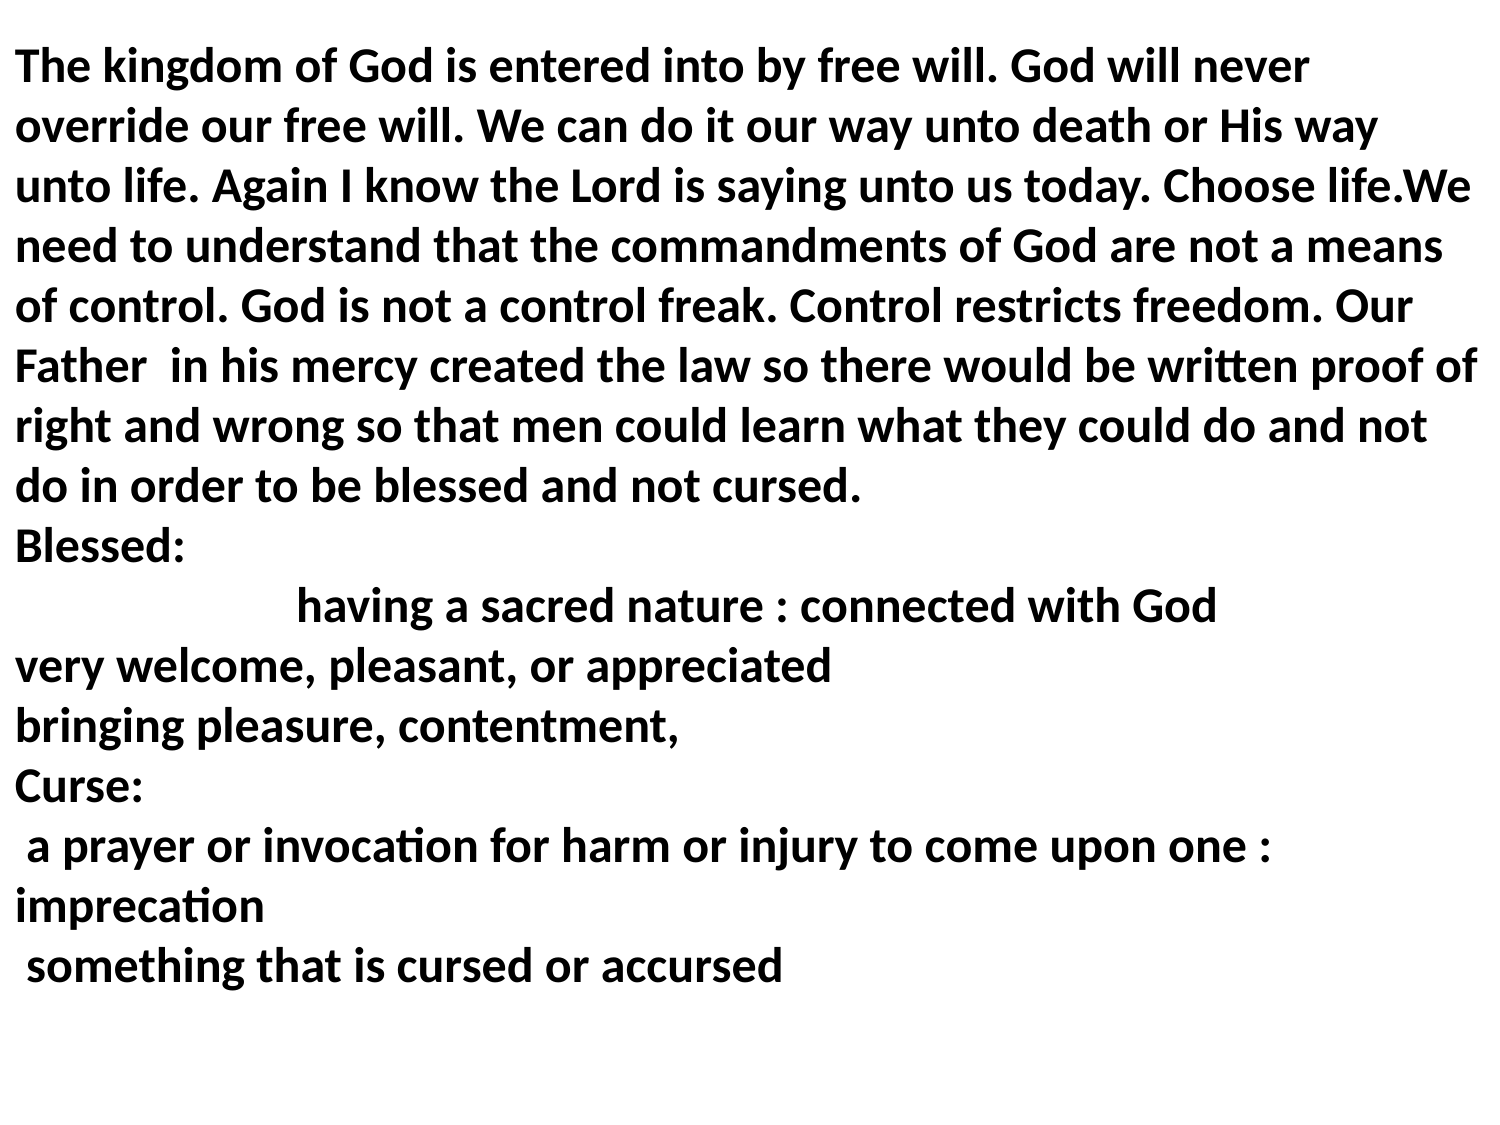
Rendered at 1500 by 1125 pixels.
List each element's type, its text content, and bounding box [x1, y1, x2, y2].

text_box The kingdom of God is entered into by free will. God will never override our free will. We can do it our way unto death or His way unto life. Again I know the Lord is saying unto us today. Choose life.We need to understand that the commandments of God are not a means of control. God is not a control freak. Control restricts freedom. Our Father in his mercy created the law so there would be written proof of right and wrong so that men could learn what they could do and not do in order to be blessed and not cursed. Blessed: having a sacred nature : connected with God very welcome, pleasant, or appreciated bringing pleasure, contentment, Curse: a prayer or invocation for harm or injury to come upon one : imprecation something that is cursed or accursed [0, 24, 1500, 1060]
